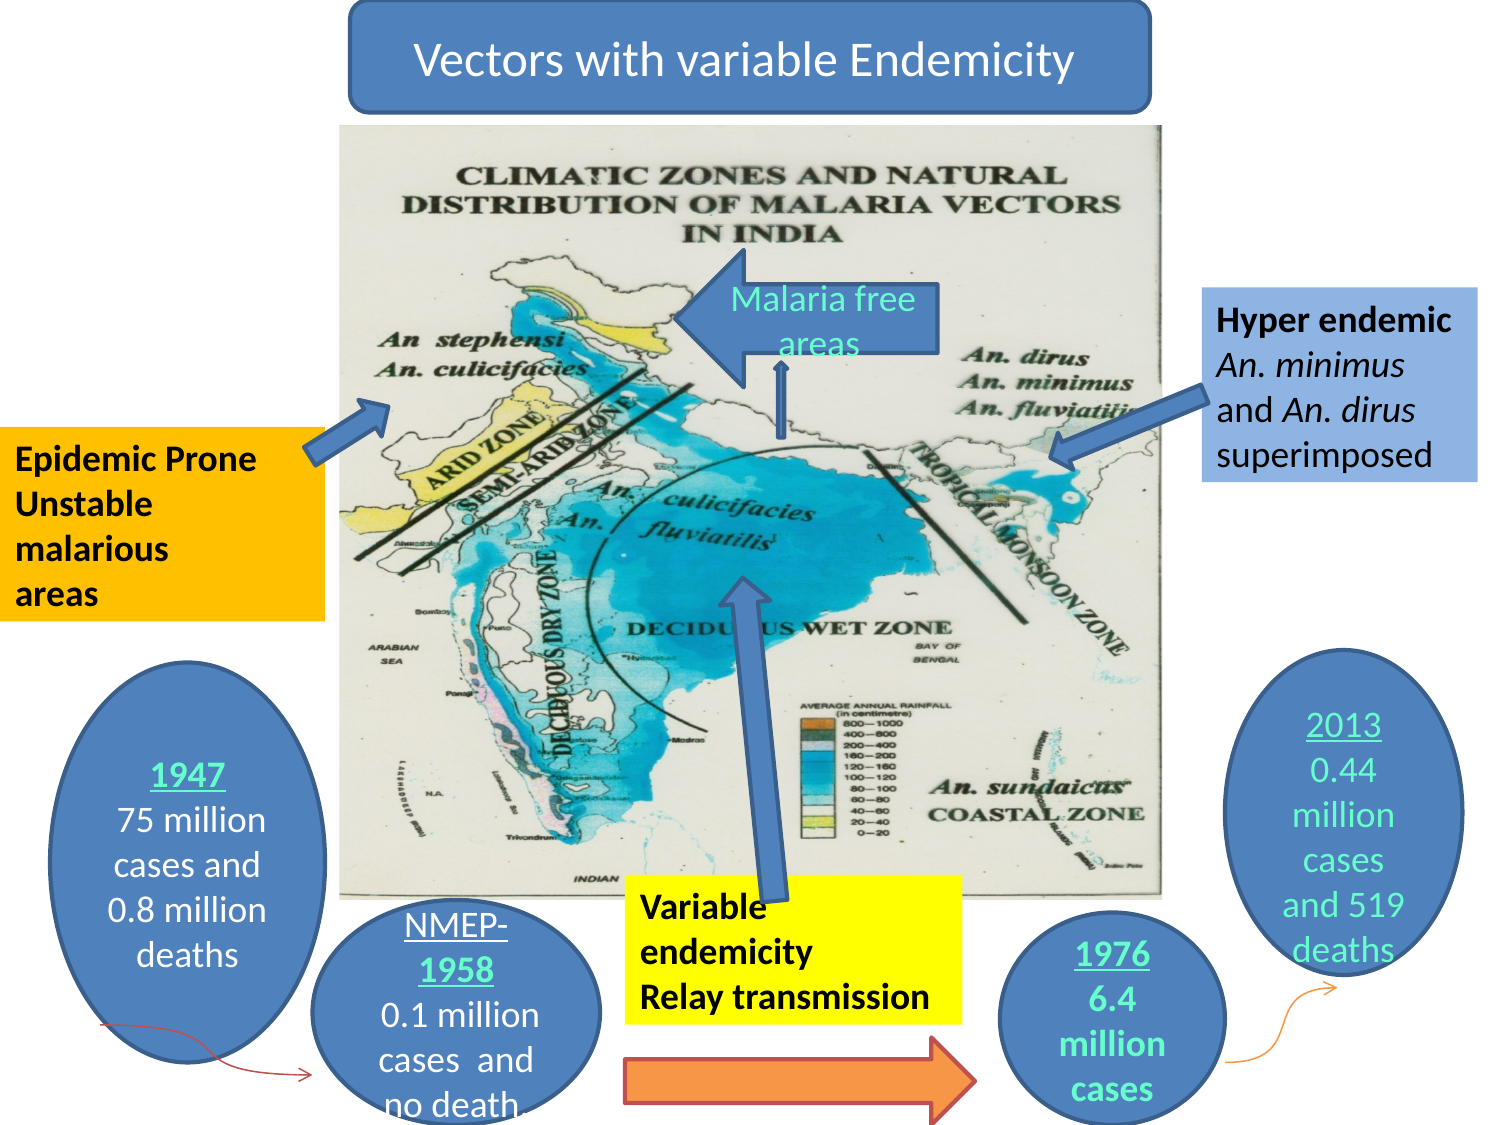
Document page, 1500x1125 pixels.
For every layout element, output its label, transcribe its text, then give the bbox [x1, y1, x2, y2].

text_box [301, 425, 334, 468]
text_box Variable endemicity Relay transmission [624, 909, 963, 1025]
text_box [622, 1035, 978, 1125]
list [339, 124, 1163, 901]
text_box Vectors with variable Endemicity [347, 0, 1153, 115]
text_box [1224, 987, 1338, 1063]
text_box Epidemic Prone Unstable malarious areas [0, 426, 325, 622]
text_box 1976 6.4 million cases [997, 910, 1223, 1125]
text_box NMEP-1958 0.1 million cases and no death. [310, 909, 603, 1125]
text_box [99, 1024, 313, 1076]
text_box [1166, 382, 1211, 424]
text_box 2013 0.44 million cases and 519 deaths [1222, 647, 1465, 978]
text_box 1947 75 million cases and 0.8 million deaths [47, 660, 328, 1023]
text_box Hyper endemic An. minimus and An. dirus superimposed [1201, 287, 1478, 483]
